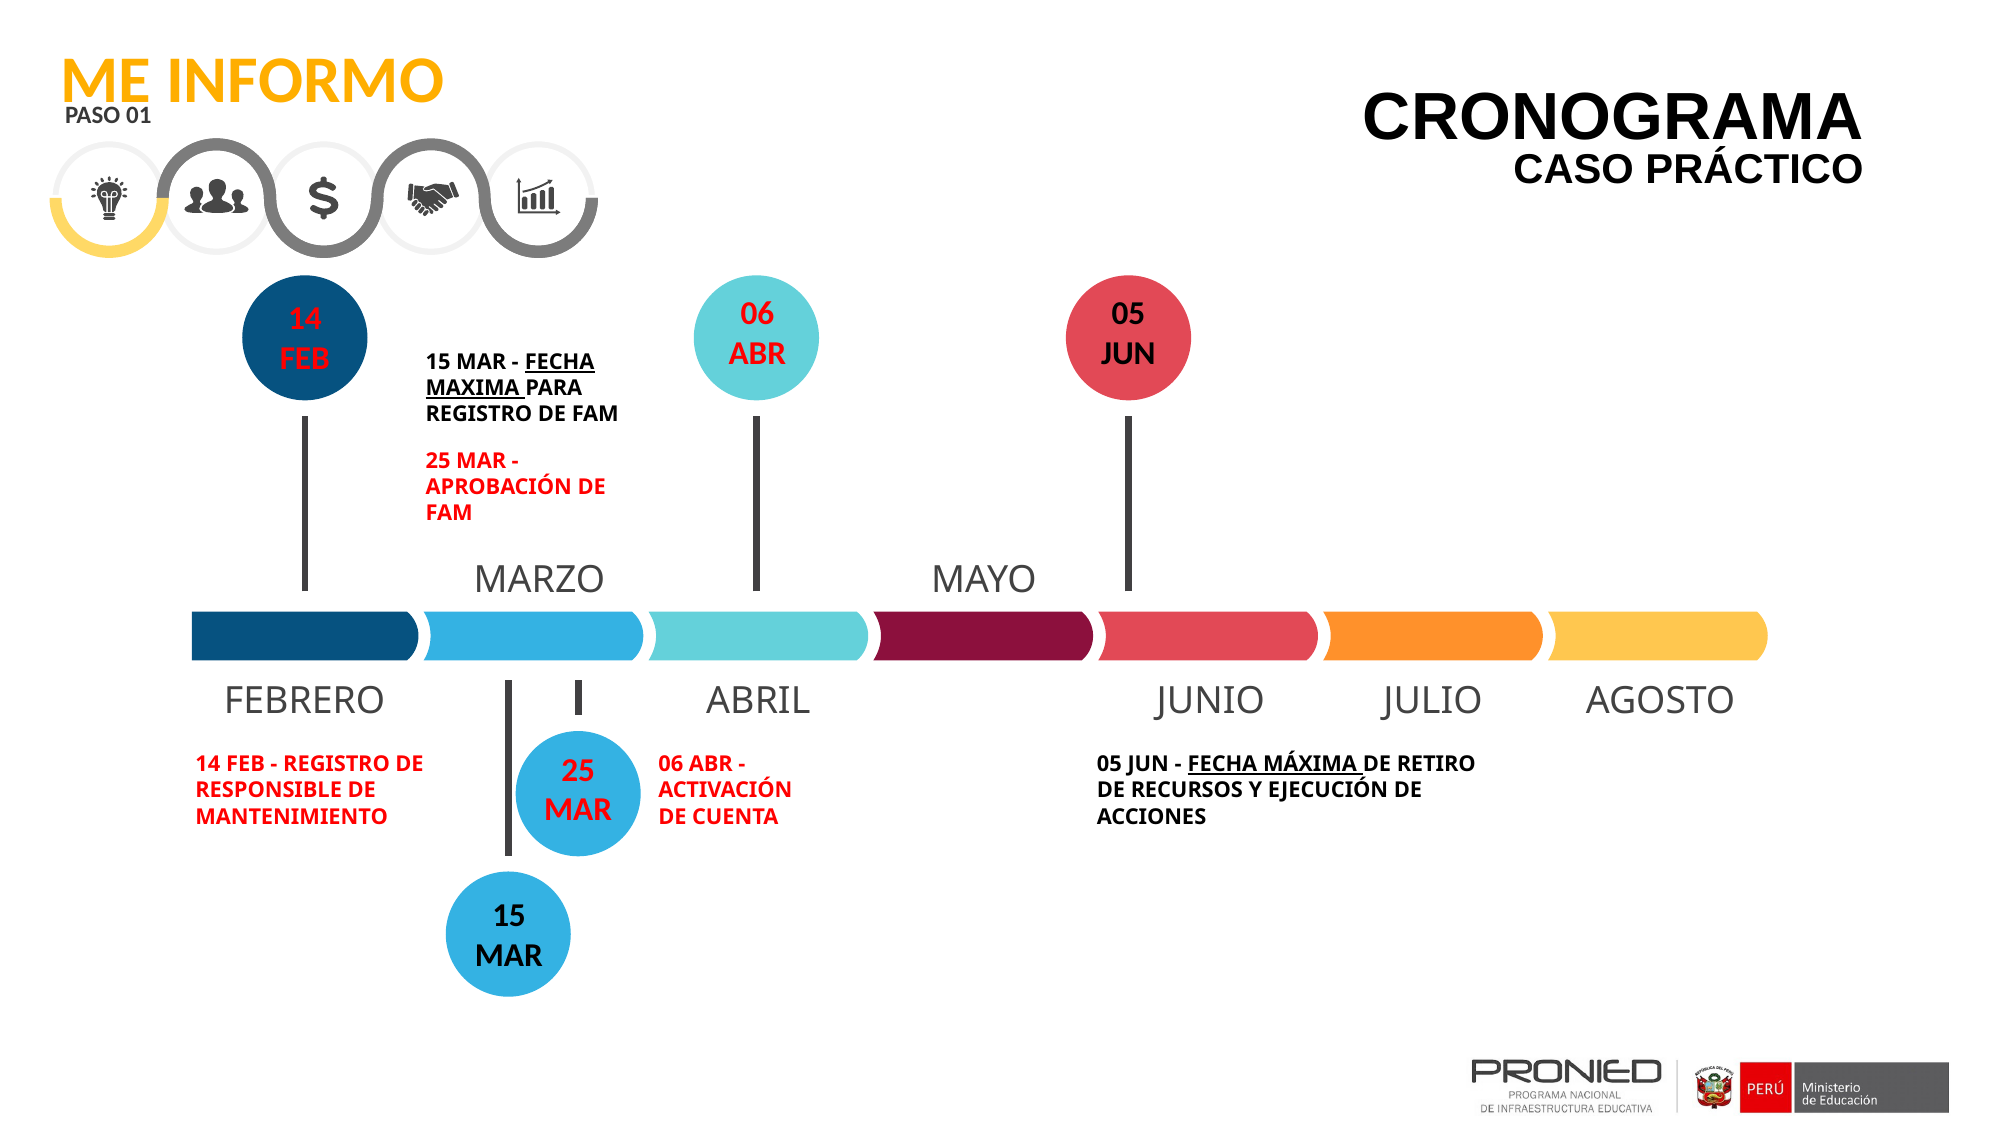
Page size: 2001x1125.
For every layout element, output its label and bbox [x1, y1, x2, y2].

text_box [37, 3, 1998, 258]
picture [1466, 1048, 1953, 1125]
text_box [180, 274, 1768, 997]
